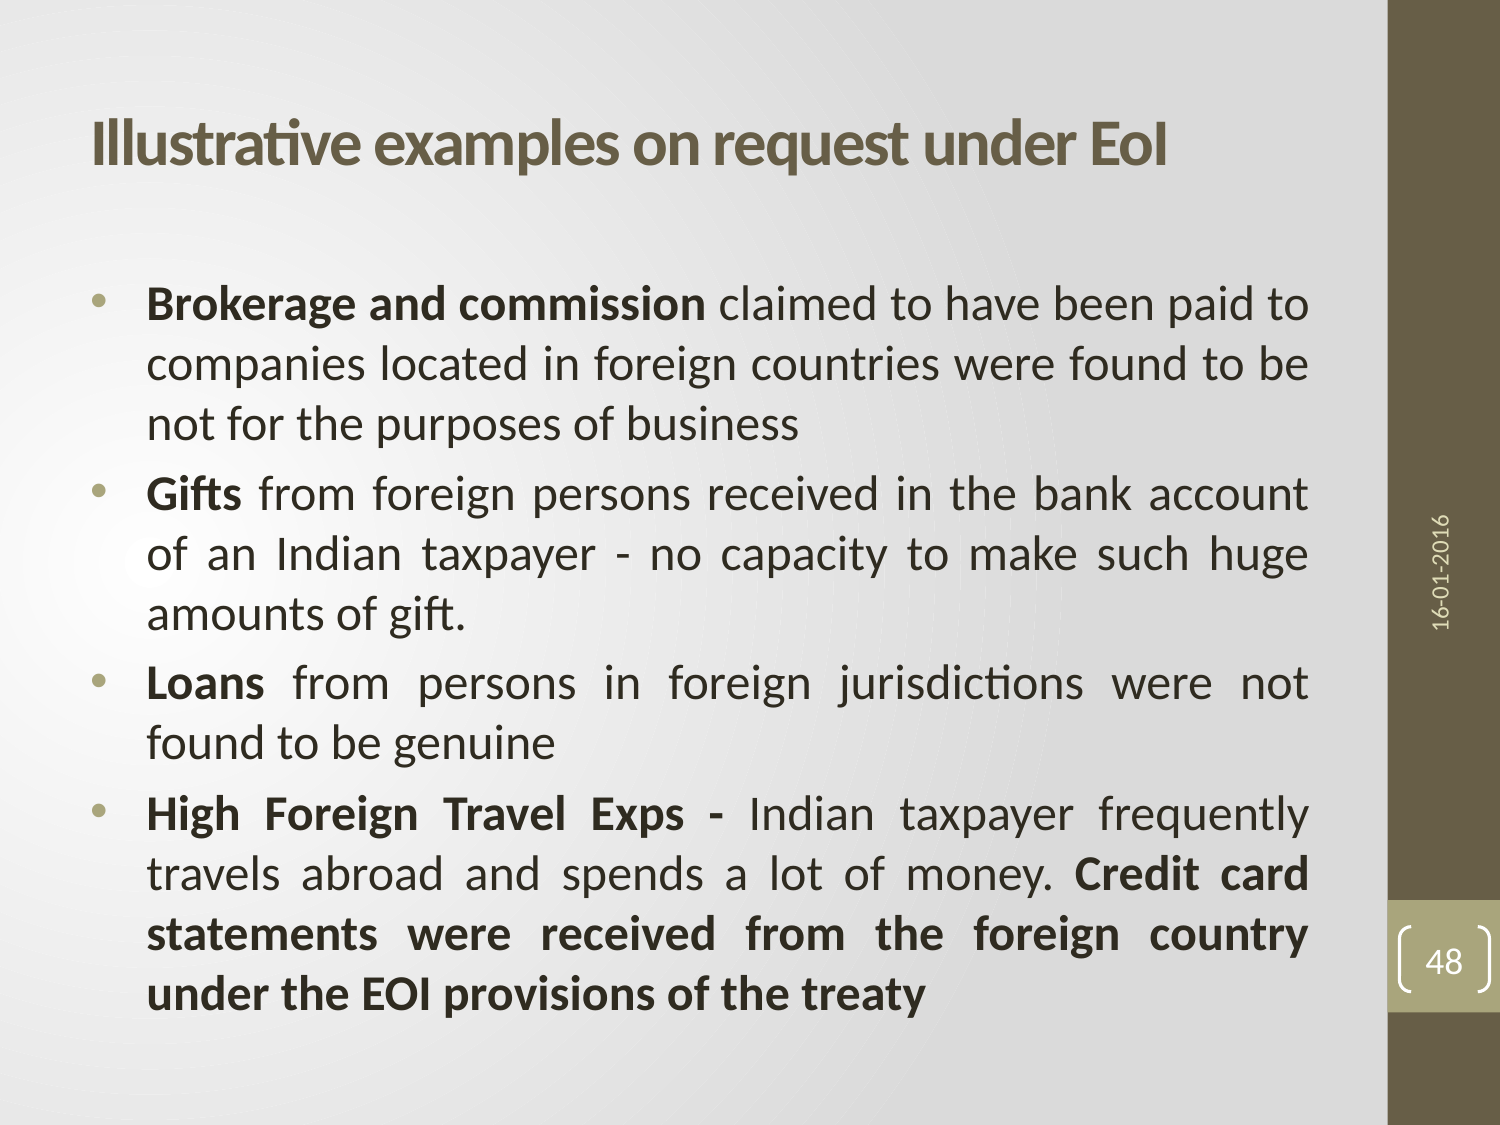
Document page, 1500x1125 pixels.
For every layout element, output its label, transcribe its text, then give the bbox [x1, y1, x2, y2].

footer 16-01-2016 [1408, 500, 1469, 889]
slide_number 48 [1397, 925, 1492, 994]
title Illustrative examples on request under EoI [75, 45, 1325, 233]
list Brokerage and commission claimed to have been paid to companies located in foreign countries were found to be not for the purposes of business Gifts from foreign persons received in the bank account of an Indian taxpayer - no capacity to make such huge amounts of gift. Loans from persons in foreign jurisdictions were not found to be genuine High Foreign Travel Exps - Indian taxpayer frequently travels abroad and spends a lot of money. Credit card statements were received from the foreign country under the EOI provisions of the treaty [75, 262, 1325, 1050]
